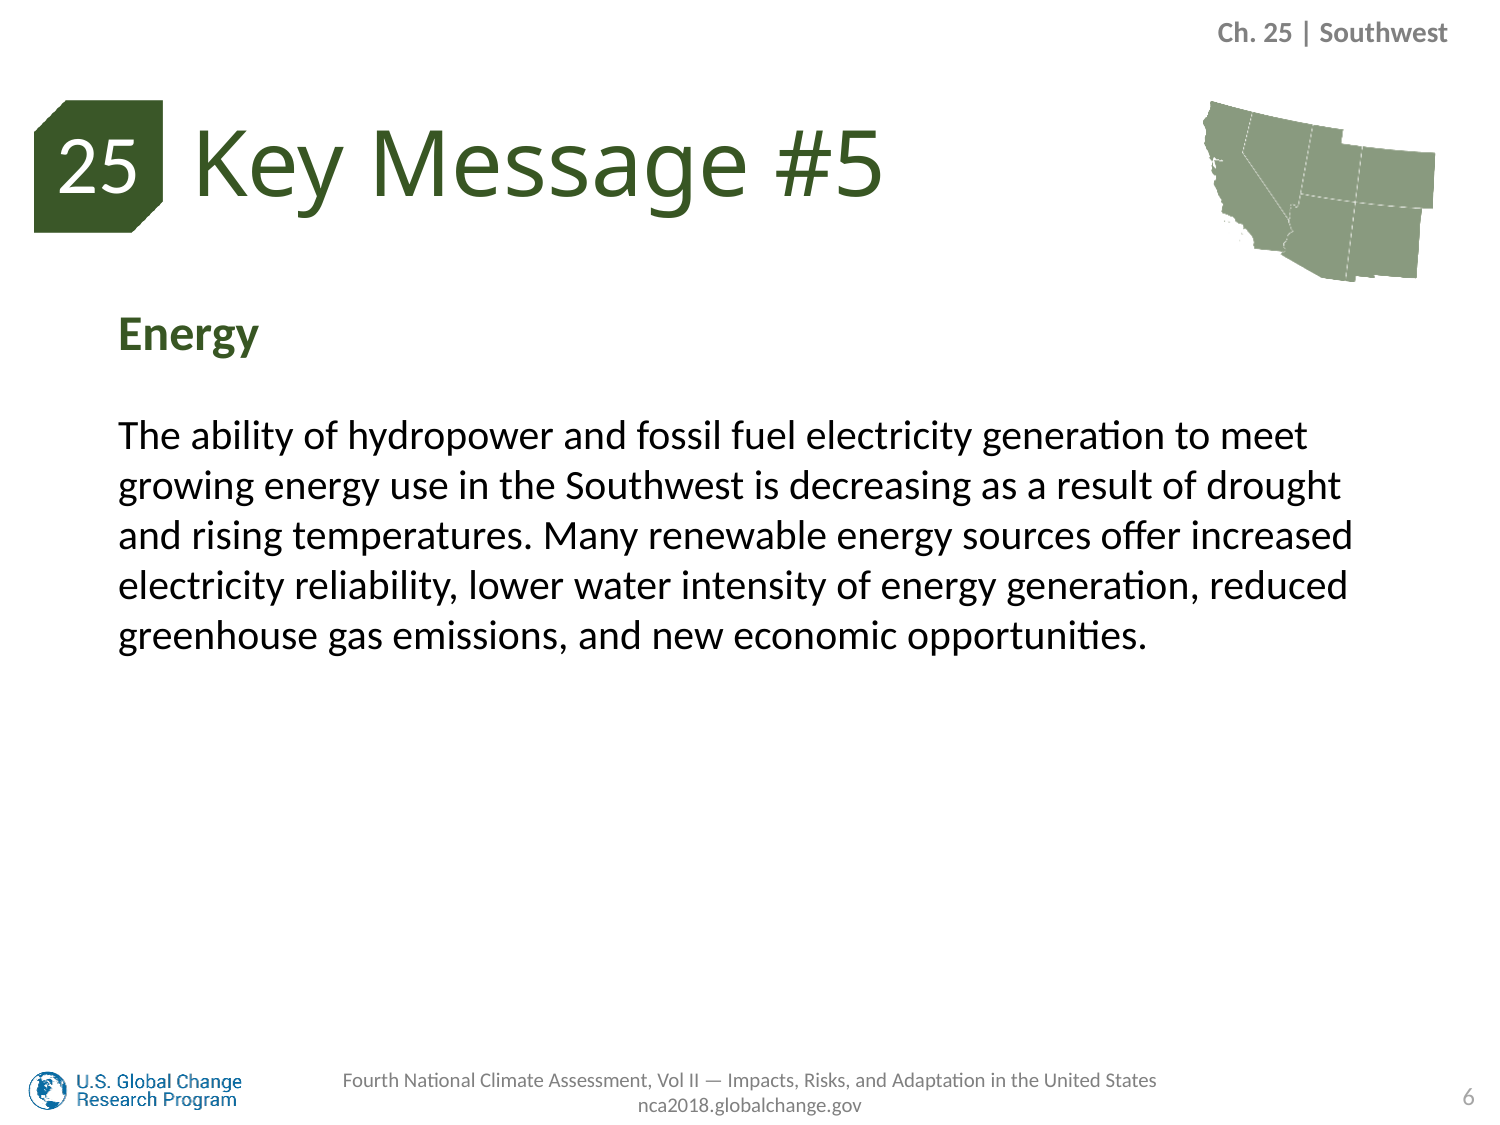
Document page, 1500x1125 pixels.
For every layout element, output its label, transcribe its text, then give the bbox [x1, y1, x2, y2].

list Energy [103, 299, 1397, 373]
list 25 [34, 100, 163, 233]
list Key Message #5 [176, 100, 1397, 233]
list Ch. 25 | Southwest [34, 10, 1464, 57]
list The ability of hydropower and fossil fuel electricity generation to meet growing energy use in the Southwest is decreasing as a result of drought and rising temperatures. Many renewable energy sources offer increased electricity reliability, lower water intensity of energy generation, reduced greenhouse gas emissions, and new economic opportunities. [103, 400, 1397, 1014]
picture [21, 1065, 245, 1116]
picture [1202, 100, 1436, 283]
